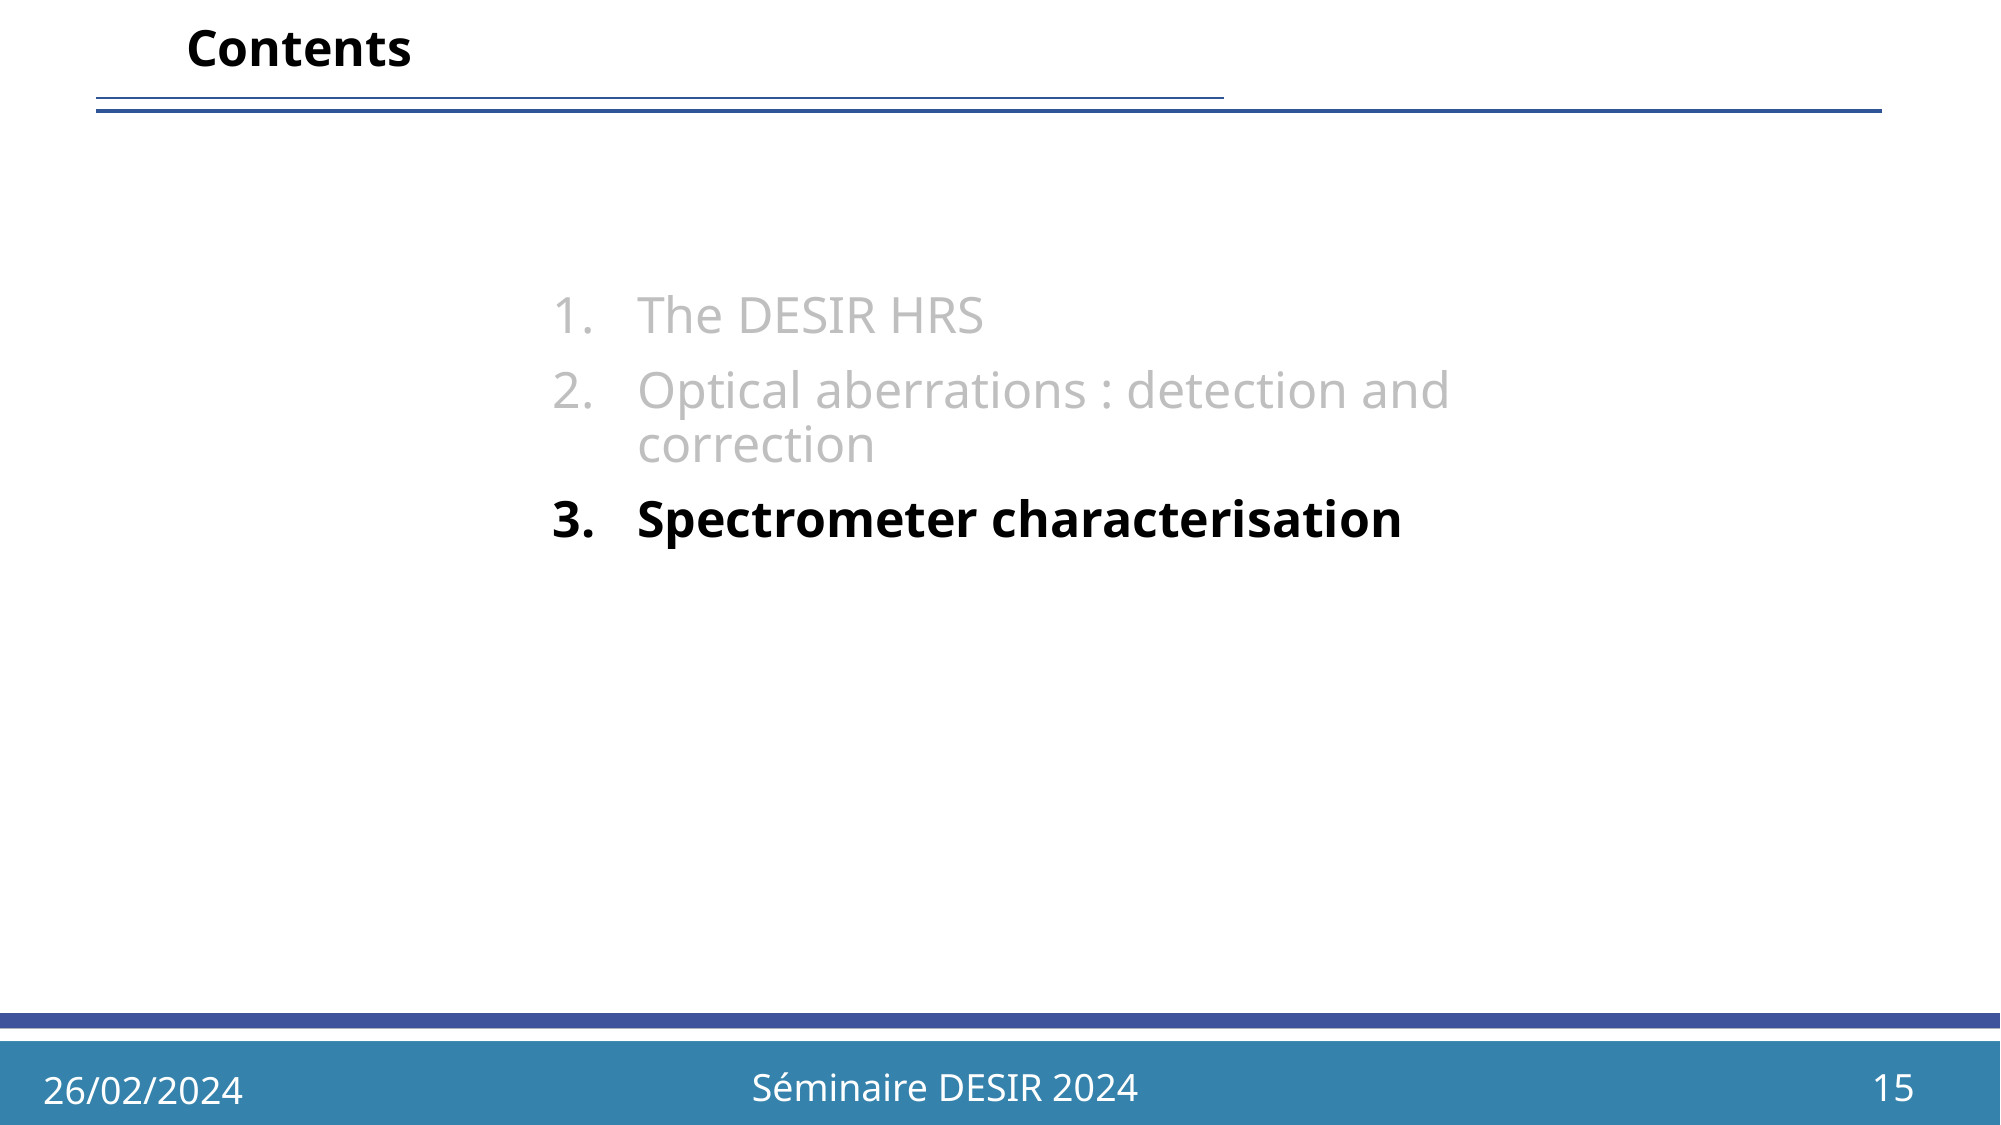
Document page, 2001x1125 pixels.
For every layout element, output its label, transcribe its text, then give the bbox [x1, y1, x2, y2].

text_box The DESIR HRS Optical aberrations : detection and correction Spectrometer characterisation [538, 282, 1657, 534]
footer Séminaire DESIR 2024 [607, 1060, 1283, 1120]
title Contents [171, 11, 1897, 89]
picture [0, 934, 2000, 1125]
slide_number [28, 1060, 479, 1120]
slide_number 15 [1801, 1060, 1930, 1120]
